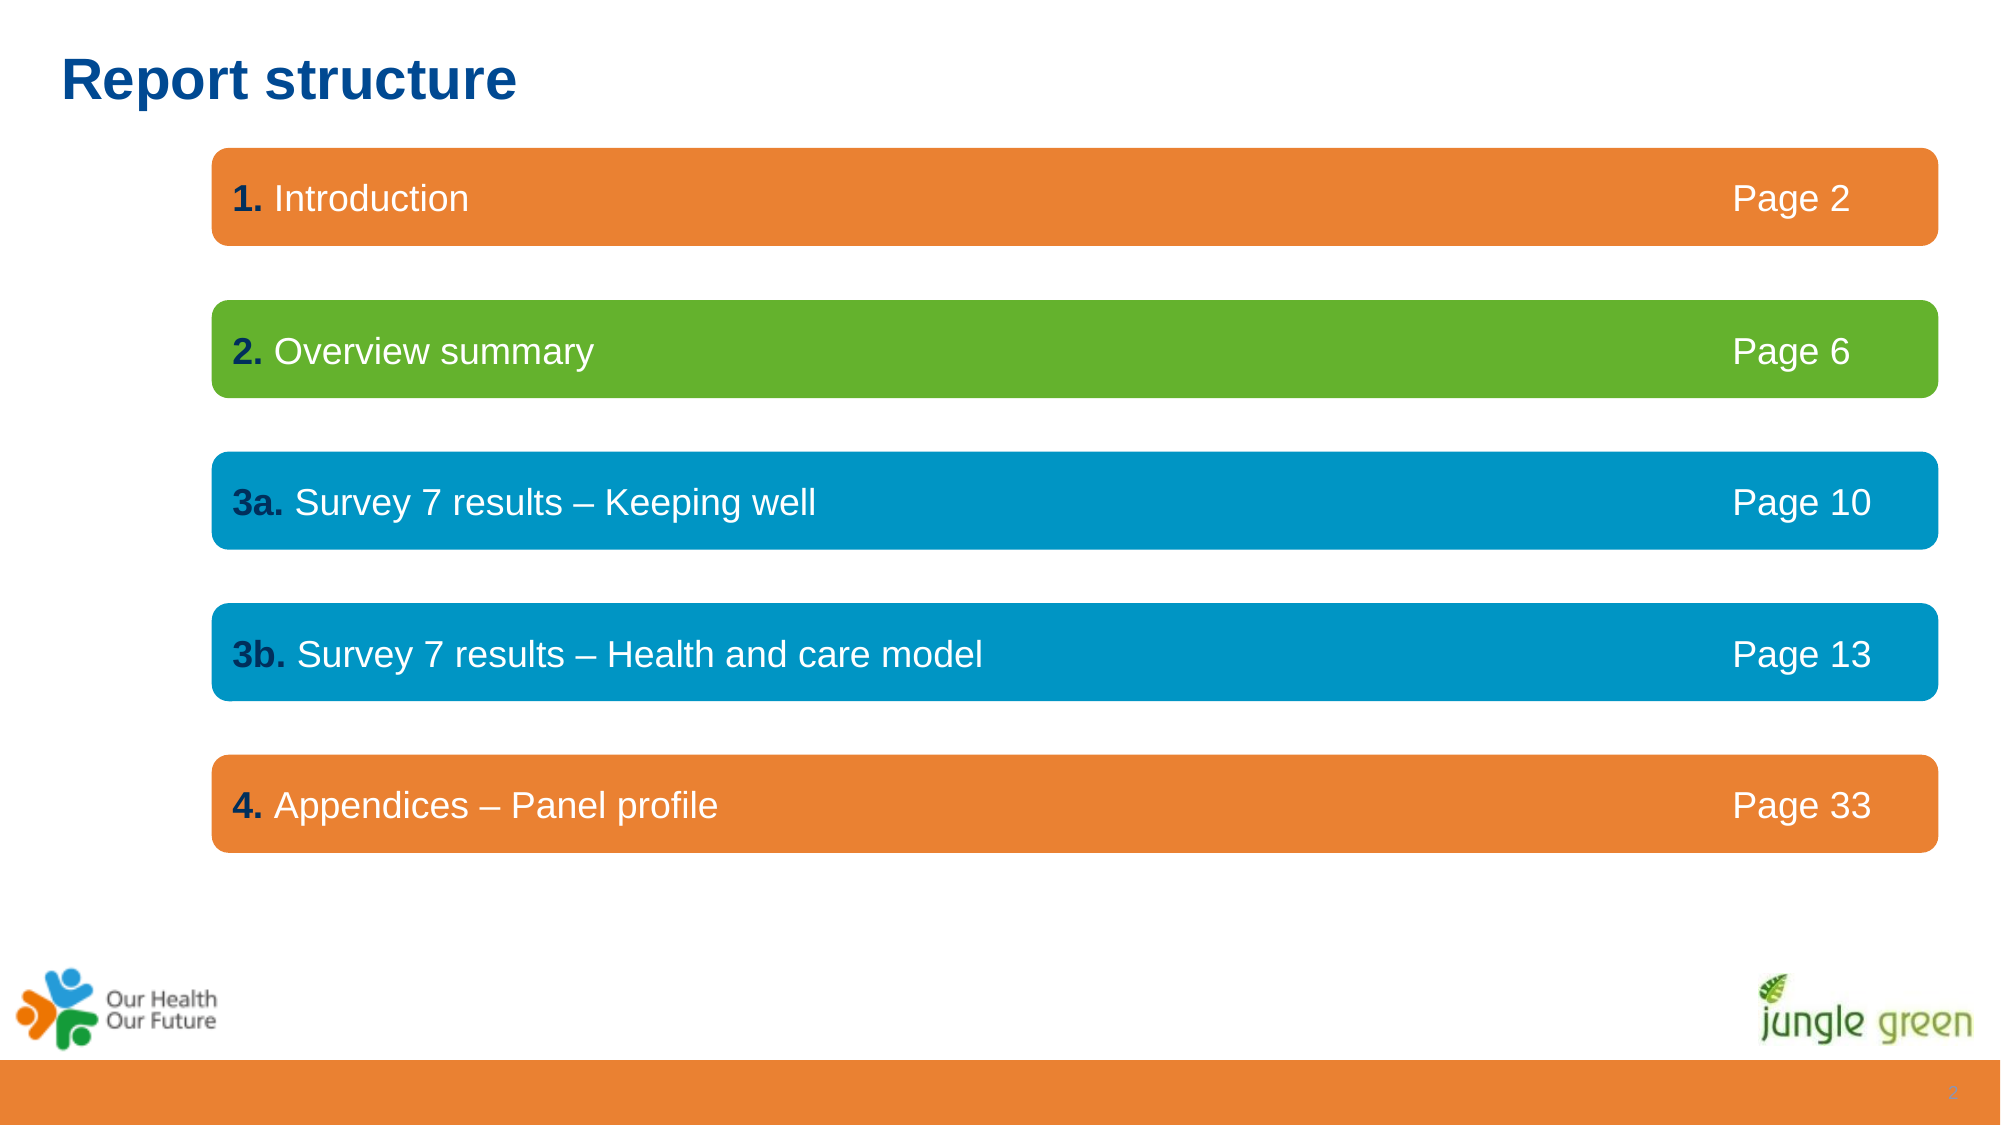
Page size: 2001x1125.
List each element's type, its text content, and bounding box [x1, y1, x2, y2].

picture [1758, 973, 1974, 1046]
list Report structure [25, 41, 1953, 211]
text_box 4. Appendices – Panel profile Page 33 [211, 754, 1939, 853]
text_box 1. Introduction Page 2 [211, 211, 1939, 246]
slide_number 1 [1523, 1062, 1974, 1122]
picture [9, 962, 229, 1057]
text_box 3a. Survey 7 results – Keeping well Page 10 [211, 451, 1939, 550]
text_box 2. Overview summary Page 6 [211, 300, 1939, 399]
text_box 3b. Survey 7 results – Health and care model Page 13 [211, 603, 1939, 702]
